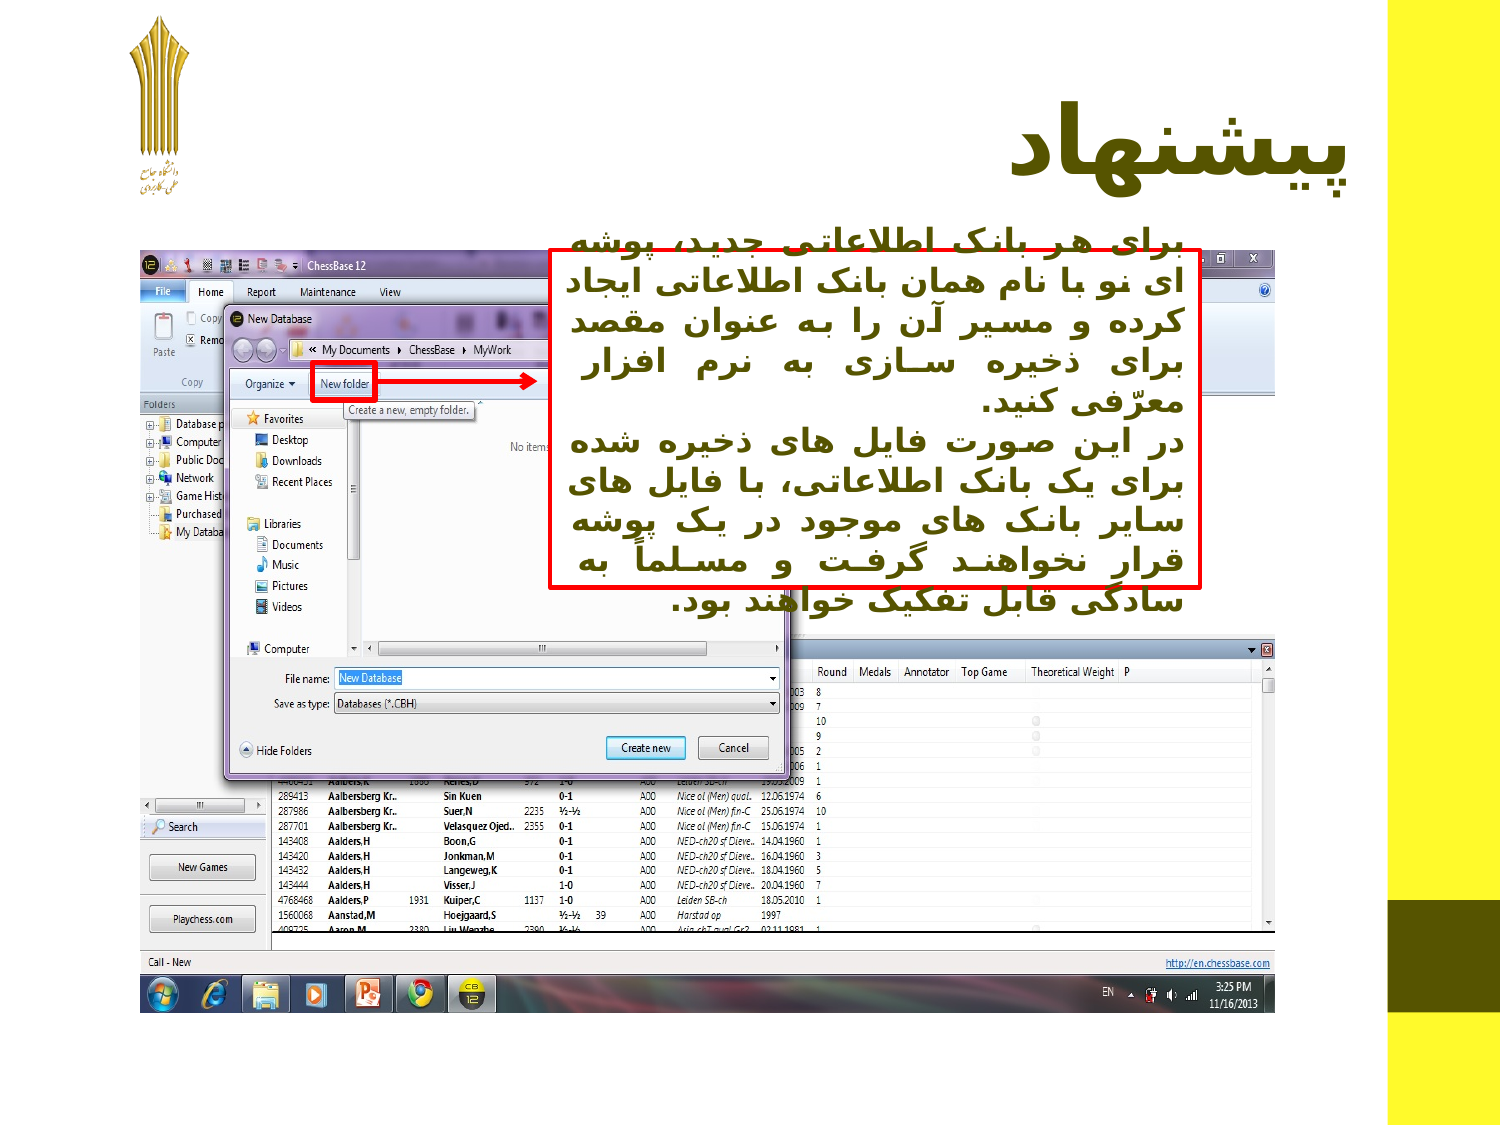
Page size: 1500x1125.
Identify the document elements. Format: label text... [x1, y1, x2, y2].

title پیشنهاد [211, 60, 1369, 213]
picture [115, 0, 201, 226]
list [140, 249, 1275, 1013]
